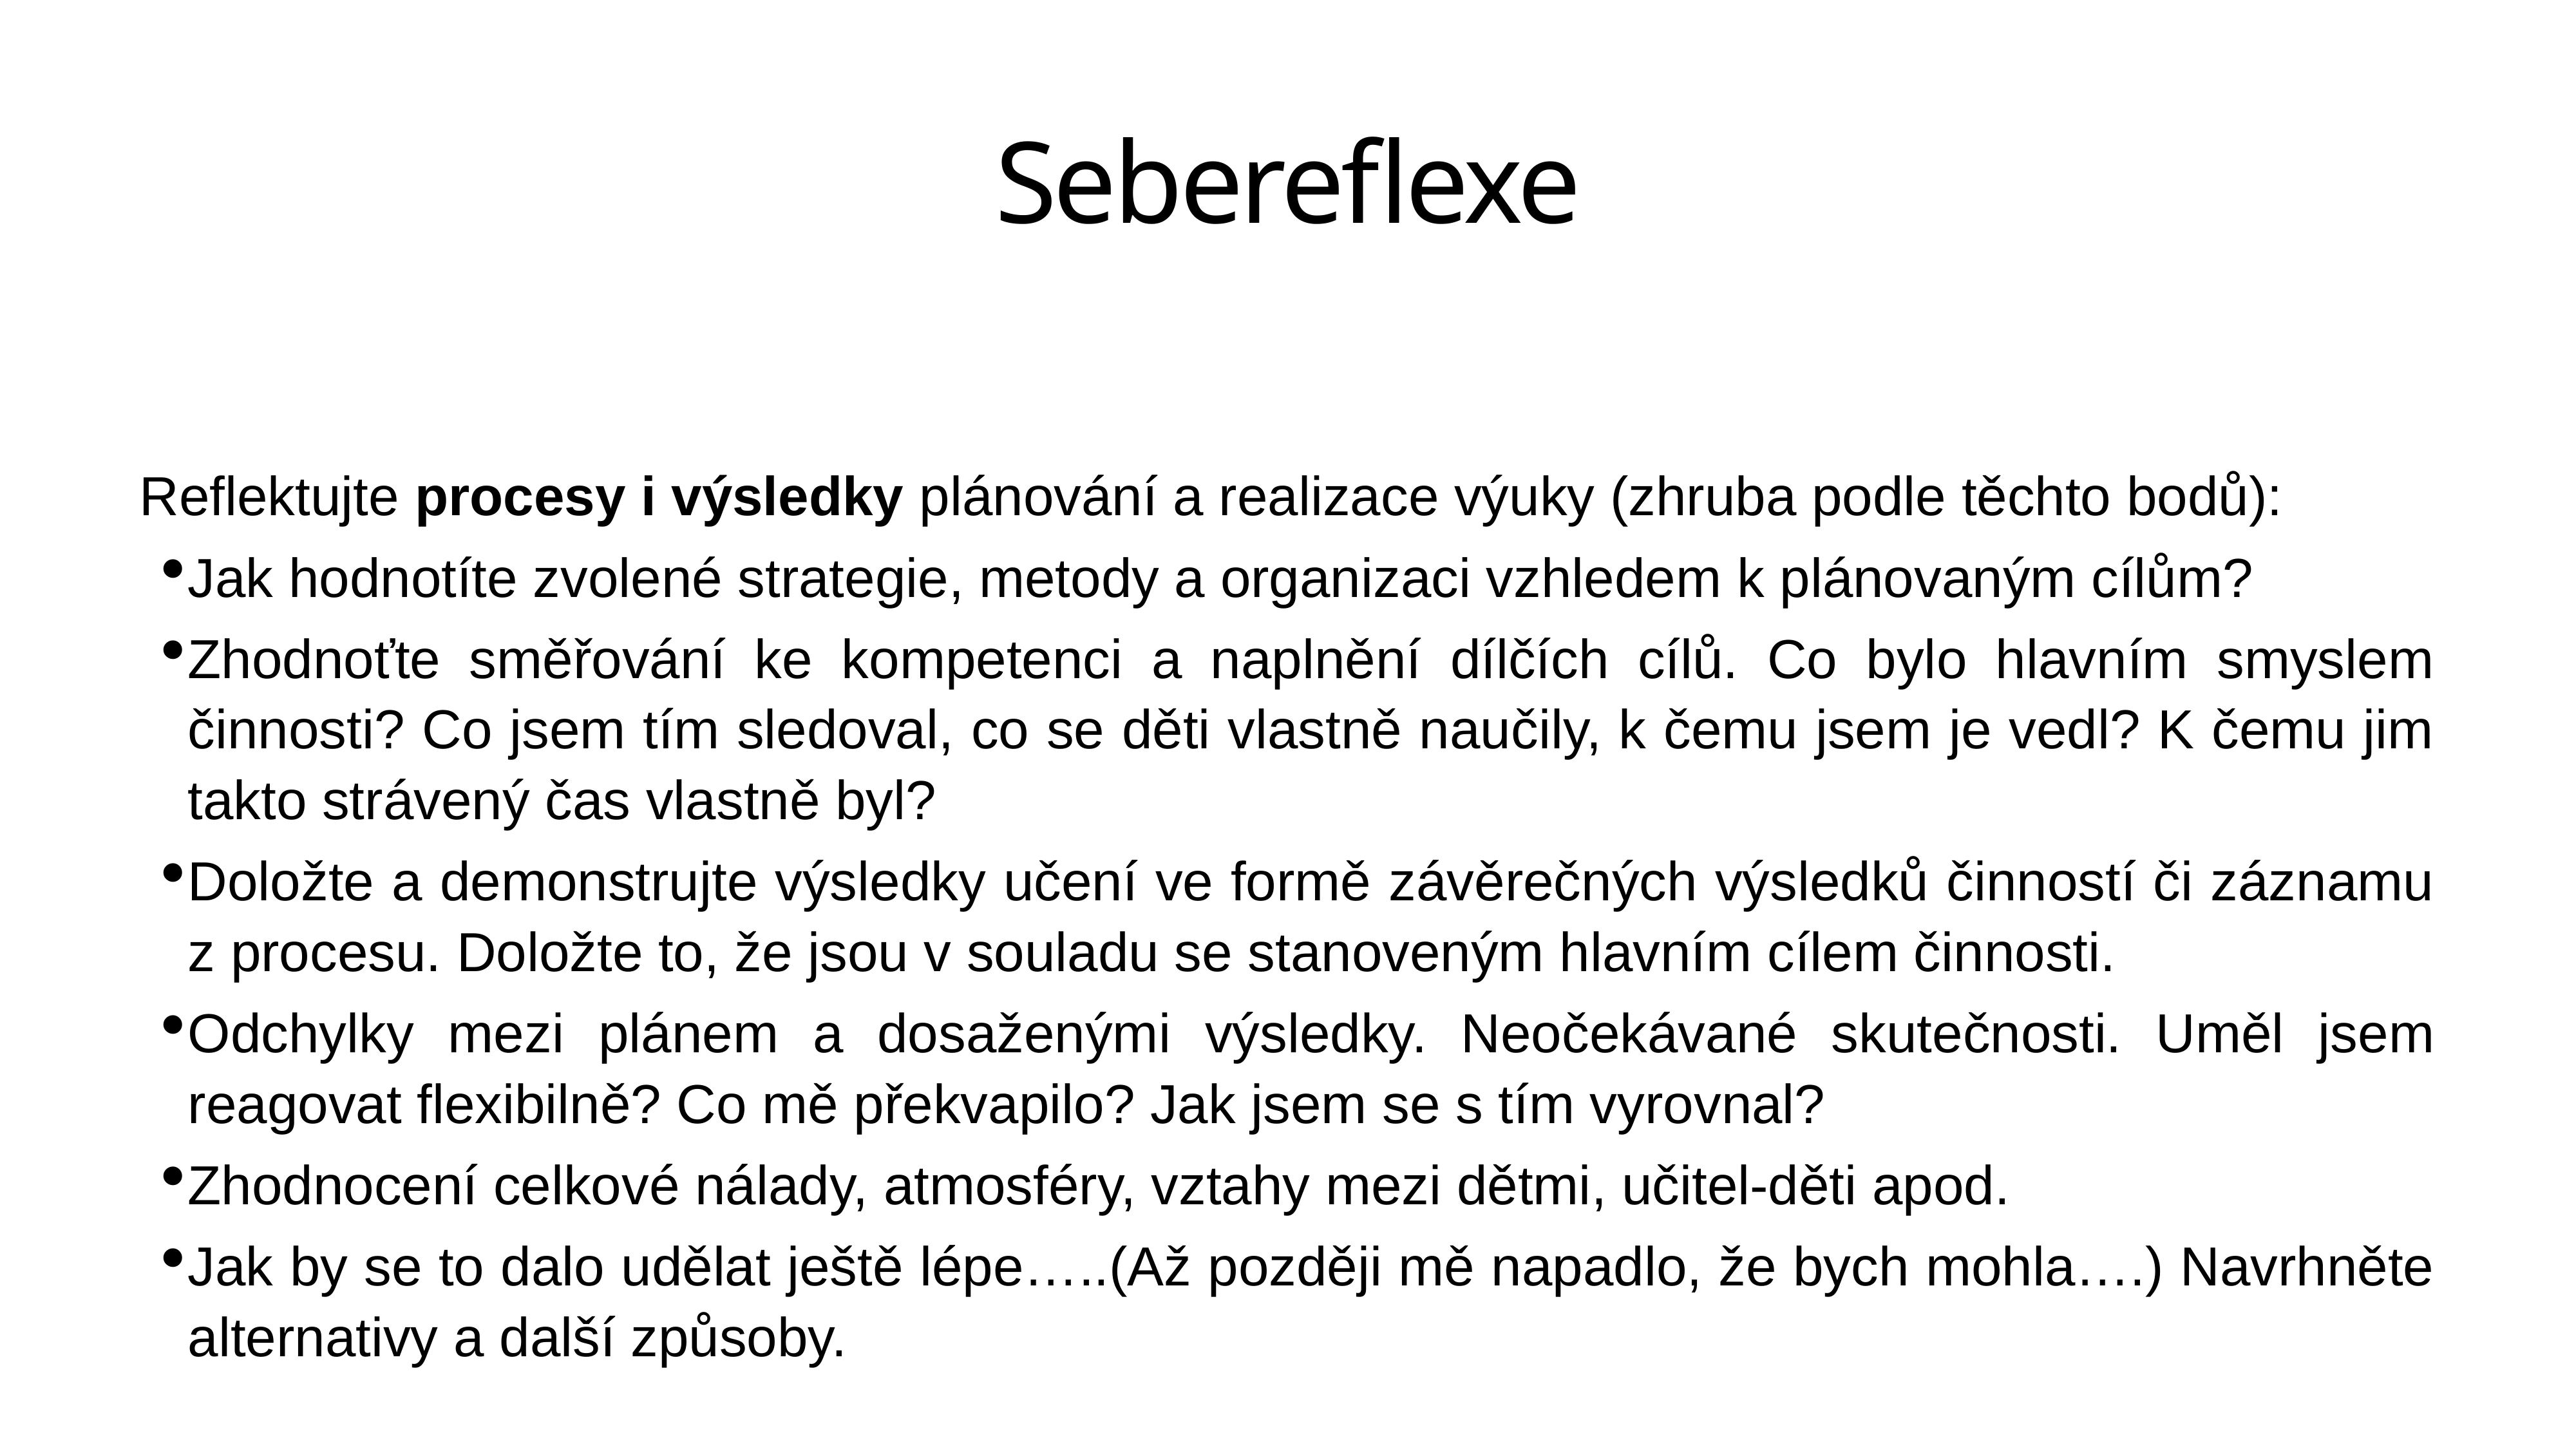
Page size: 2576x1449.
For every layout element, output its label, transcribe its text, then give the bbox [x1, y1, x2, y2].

list Reflektujte procesy i výsledky plánování a realizace výuky (zhruba podle těchto bodů): Jak hodnotíte zvolené strategie, metody a organizaci vzhledem k plánovaným cílům? Zhodnoťte směřování ke kompetenci a naplnění dílčích cílů. Co bylo hlavním smyslem činnosti? Co jsem tím sledoval, co se děti vlastně naučily, k čemu jsem je vedl? K čemu jim takto strávený čas vlastně byl? Doložte a demonstrujte výsledky učení ve formě závěrečných výsledků činností či záznamu z procesu. Doložte to, že jsou v souladu se stanoveným hlavním cílem činnosti. Odchylky mezi plánem a dosaženými výsledky. Neočekávané skutečnosti. Uměl jsem reagovat flexibilně? Co mě překvapilo? Jak jsem se s tím vyrovnal? Zhodnocení celkové nálady, atmosféry, vztahy mezi dětmi, učitel-děti apod. Jak by se to dalo udělat ještě lépe…..(Až později mě napadlo, že bych mohla….) Navrhněte alternativy a další způsoby. [133, 450, 2443, 1342]
title Sebereflexe [133, 85, 2443, 251]
